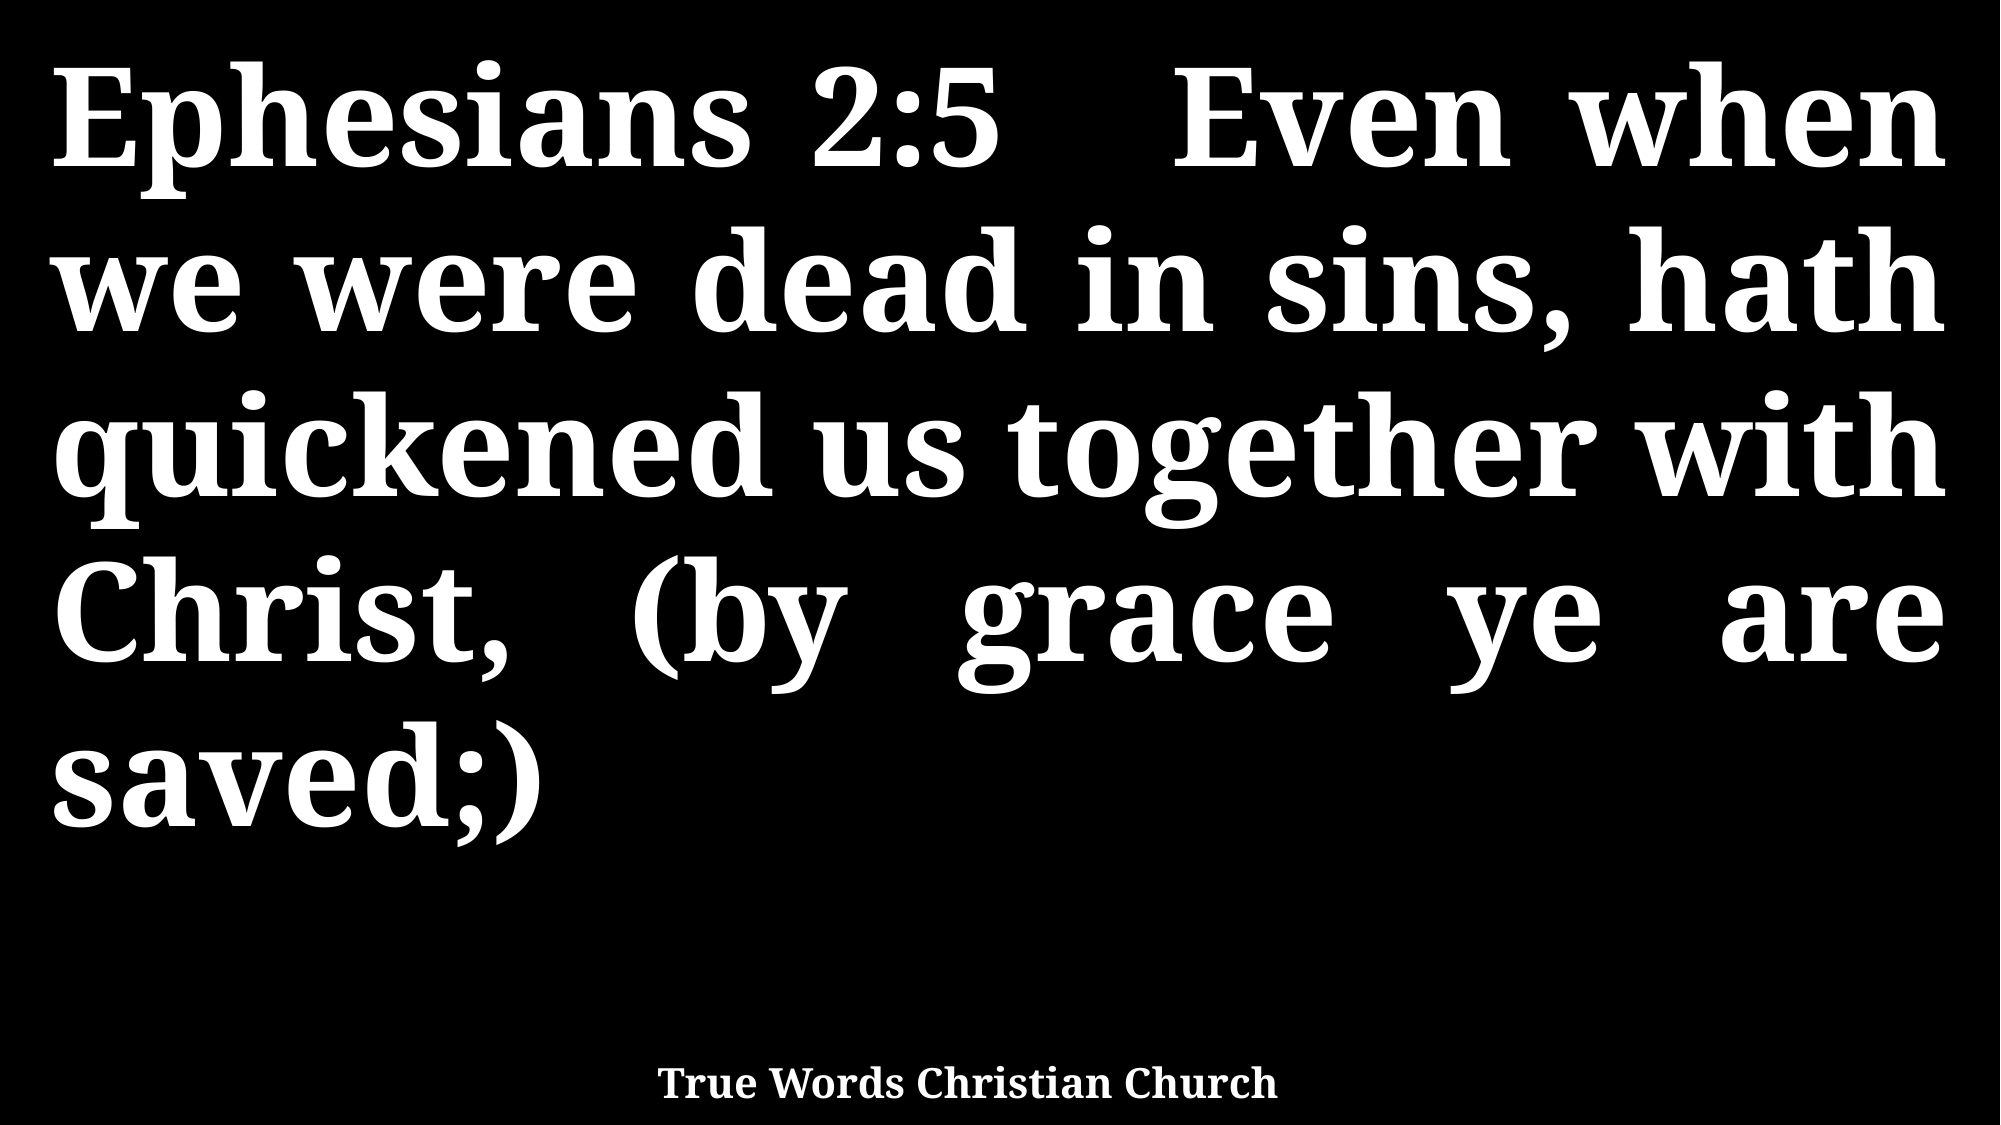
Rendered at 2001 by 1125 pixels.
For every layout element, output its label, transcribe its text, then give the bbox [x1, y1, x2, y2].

text_box Ephesians 2:5 Even when we were dead in sins, hath quickened us together with Christ, (by grace ye are saved;) [35, 21, 1965, 861]
text_box True Words Christian Church [642, 1049, 1294, 1114]
